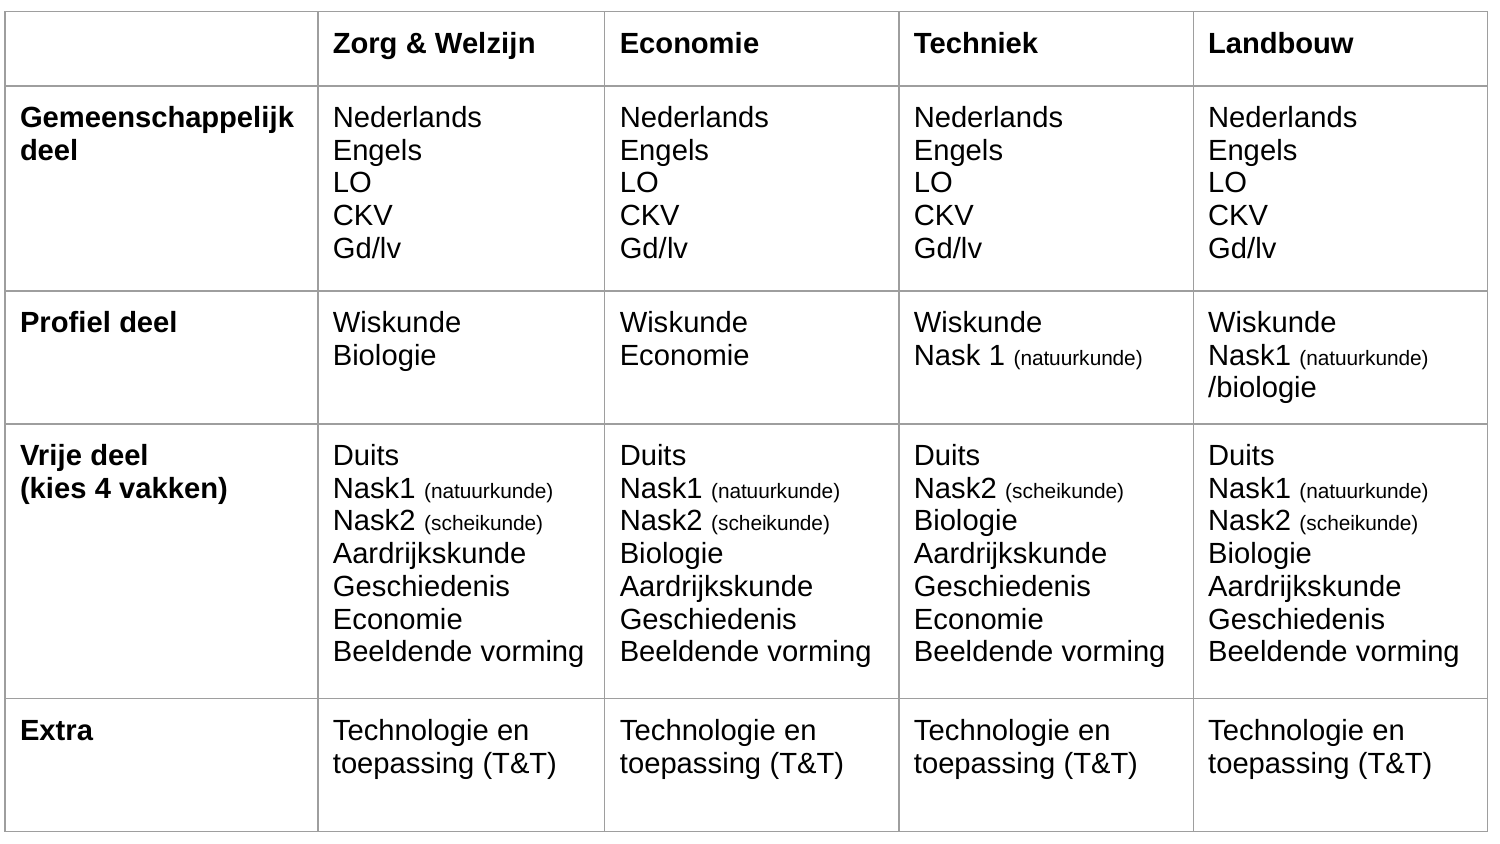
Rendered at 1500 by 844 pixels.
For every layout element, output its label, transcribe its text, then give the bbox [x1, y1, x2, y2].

table_header Economie [605, 12, 898, 85]
table_cell Technologie en toepassing (T&T) [605, 699, 898, 831]
table_cell Profiel deel [6, 292, 317, 423]
table_cell Duits Nask1 (natuurkunde) Nask2 (scheikunde) Aardrijkskunde Geschiedenis Economie Beeldende vorming [319, 425, 604, 698]
table_cell Technologie en toepassing (T&T) [900, 699, 1193, 831]
table_cell Nederlands Engels LO CKV Gd/lv [605, 87, 898, 290]
table_header Techniek [900, 12, 1193, 85]
table_cell Technologie en toepassing (T&T) [319, 699, 604, 831]
table_cell Wiskunde Economie [605, 292, 898, 423]
table_cell Nederlands Engels LO CKV Gd/lv [319, 87, 604, 290]
table_cell Duits Nask2 (scheikunde) Biologie Aardrijkskunde Geschiedenis Economie Beeldende vorming [900, 425, 1193, 698]
table_header Landbouw [1194, 12, 1487, 85]
table_cell Wiskunde Nask 1 (natuurkunde) [900, 292, 1193, 423]
table_header Zorg & Welzijn [319, 12, 604, 85]
table_cell Extra [6, 699, 317, 831]
table_cell Nederlands Engels LO CKV Gd/lv [900, 87, 1193, 290]
table_cell Technologie en toepassing (T&T) [1194, 699, 1487, 831]
table_cell Wiskunde Biologie [319, 292, 604, 423]
table_cell Duits Nask1 (natuurkunde) Nask2 (scheikunde) Biologie Aardrijkskunde Geschiedenis Beeldende vorming [605, 425, 898, 698]
table_cell Vrije deel (kies 4 vakken) [6, 425, 317, 698]
table_cell Gemeenschappelijk deel [6, 87, 317, 290]
table_cell Nederlands Engels LO CKV Gd/lv [1194, 87, 1487, 290]
table_cell Wiskunde Nask1 (natuurkunde) /biologie [1194, 292, 1487, 423]
table_cell Duits Nask1 (natuurkunde) Nask2 (scheikunde) Biologie Aardrijkskunde Geschiedenis Beeldende vorming [1194, 425, 1487, 698]
table_header [6, 12, 317, 85]
